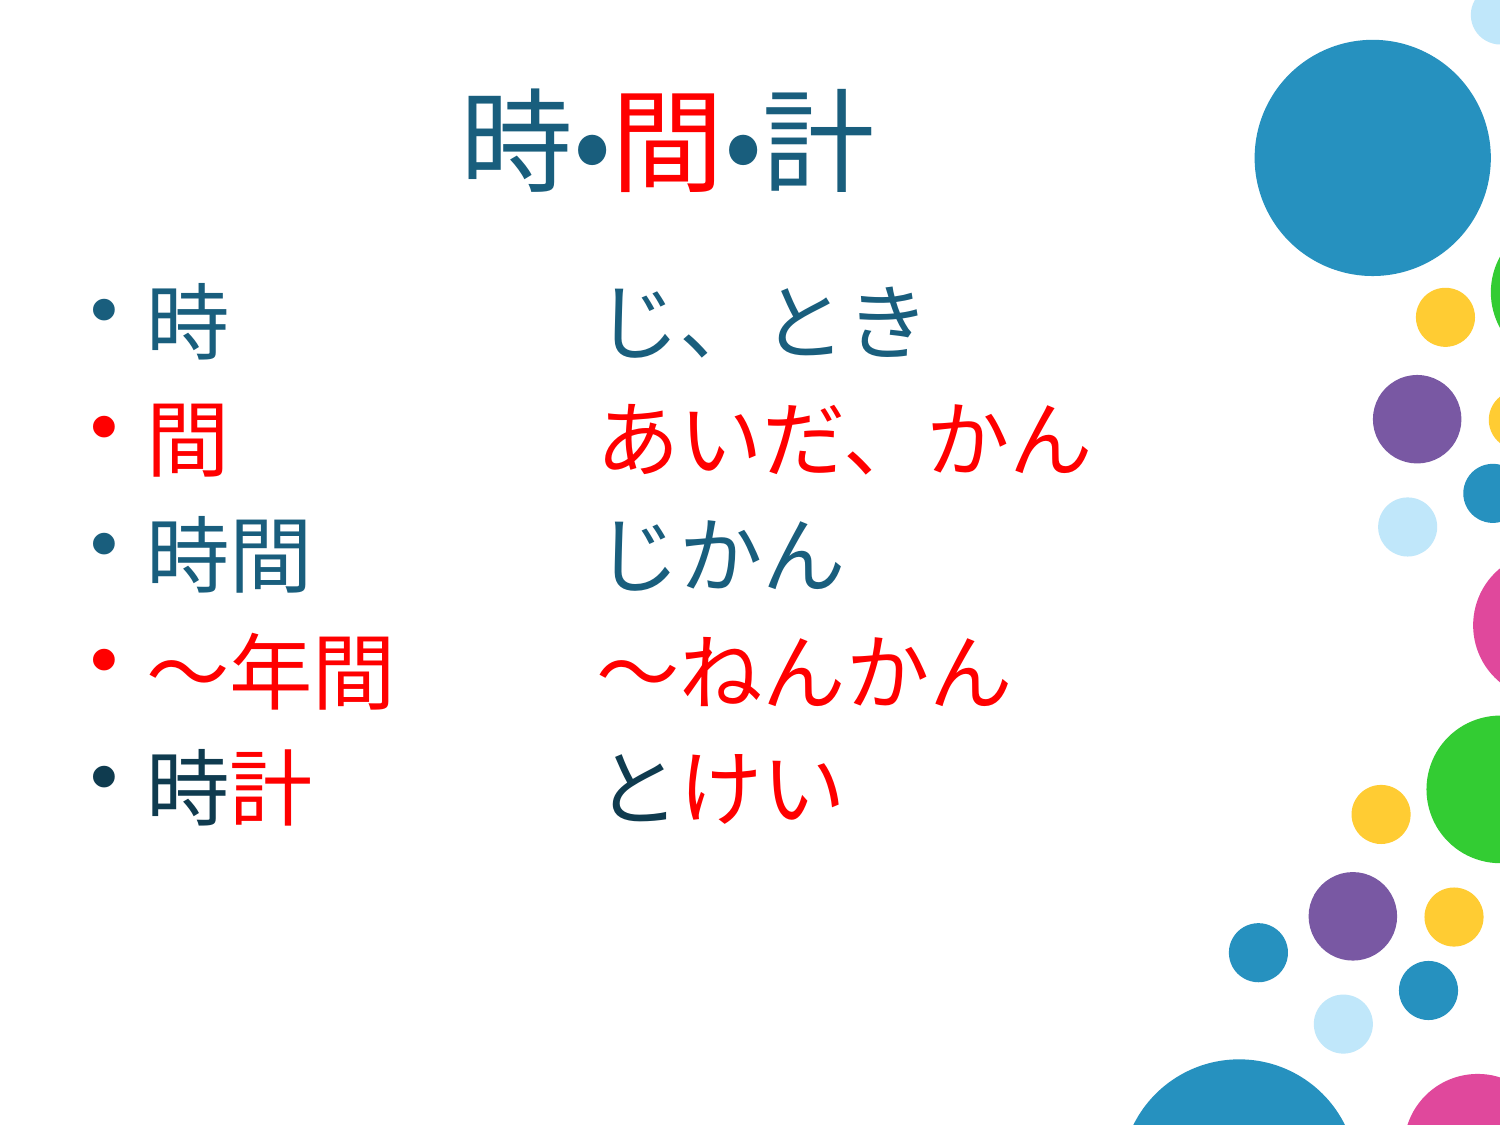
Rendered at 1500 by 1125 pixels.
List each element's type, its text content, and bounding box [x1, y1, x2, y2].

title 時・間・計 [74, 44, 1262, 233]
list 時 じ、とき 間 あいだ、かん 時間 じかん ～年間 ～ねんかん 時計 とけい [74, 262, 1322, 1006]
